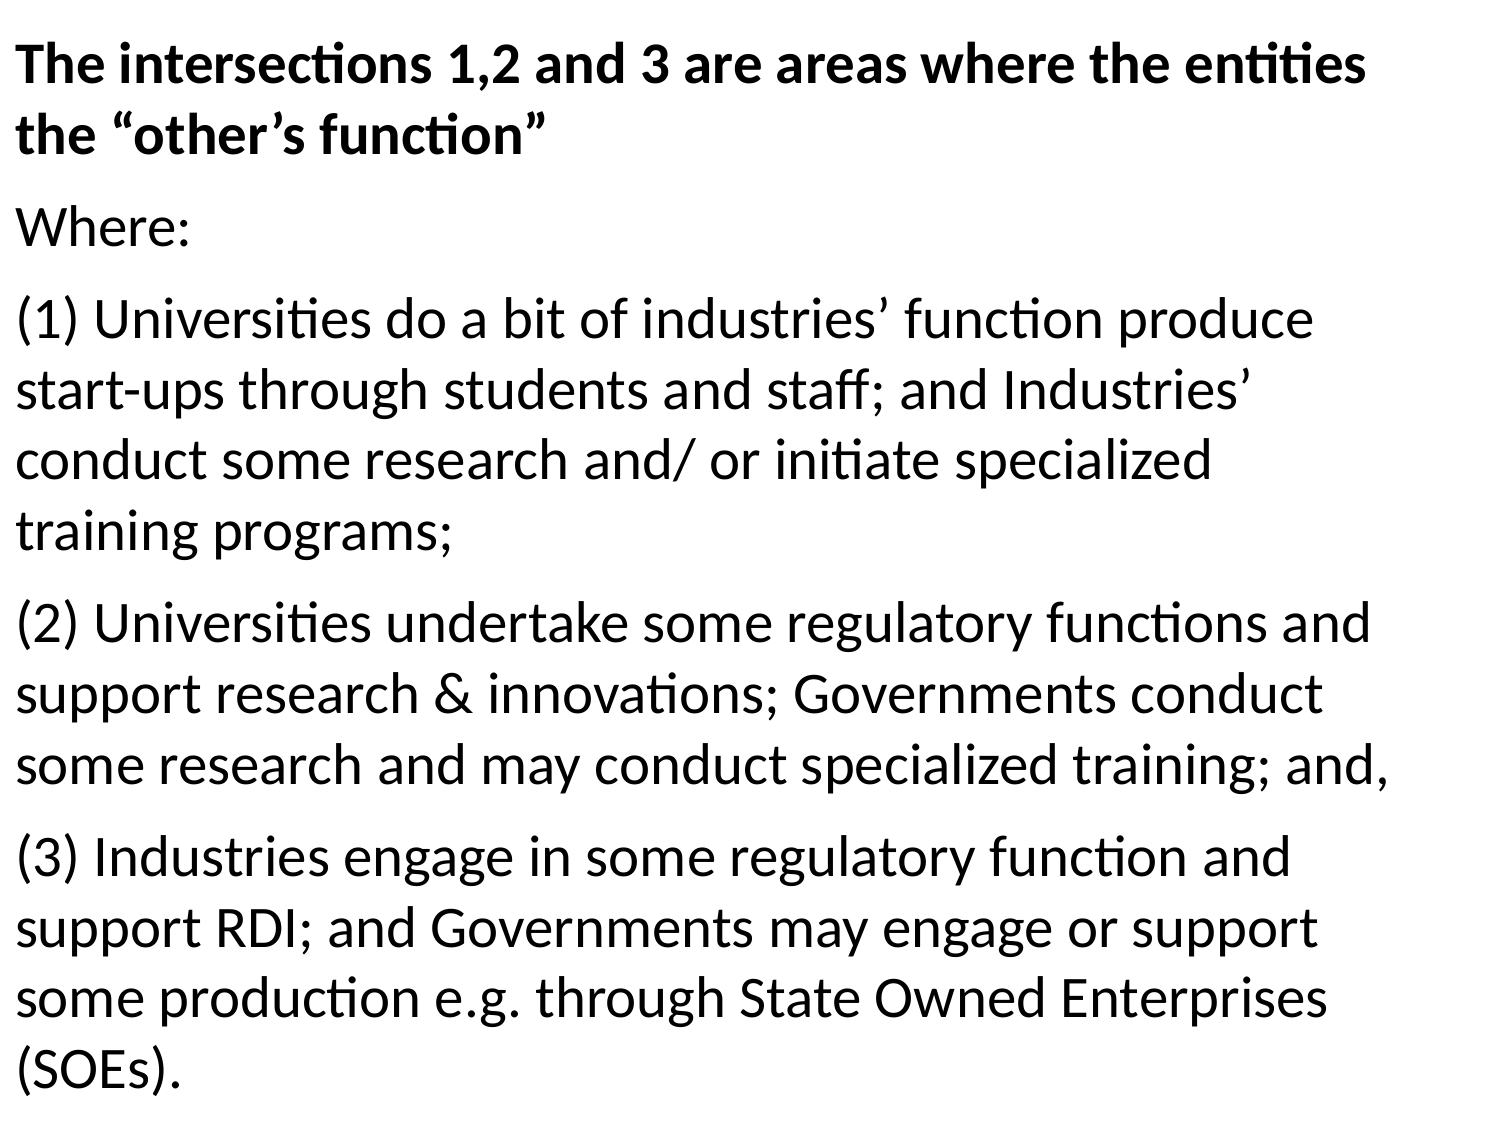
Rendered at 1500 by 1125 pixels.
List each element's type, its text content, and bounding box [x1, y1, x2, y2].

list The intersections 1,2 and 3 are areas where the entities the “other’s function” Where: (1) Universities do a bit of industries’ function produce start-ups through students and staff; and Industries’ conduct some research and/ or initiate specialized training programs; (2) Universities undertake some regulatory functions and support research & innovations; Governments conduct some research and may conduct specialized training; and, (3) Industries engage in some regulatory function and support RDI; and Governments may engage or support some production e.g. through State Owned Enterprises (SOEs). [0, 0, 1425, 1125]
